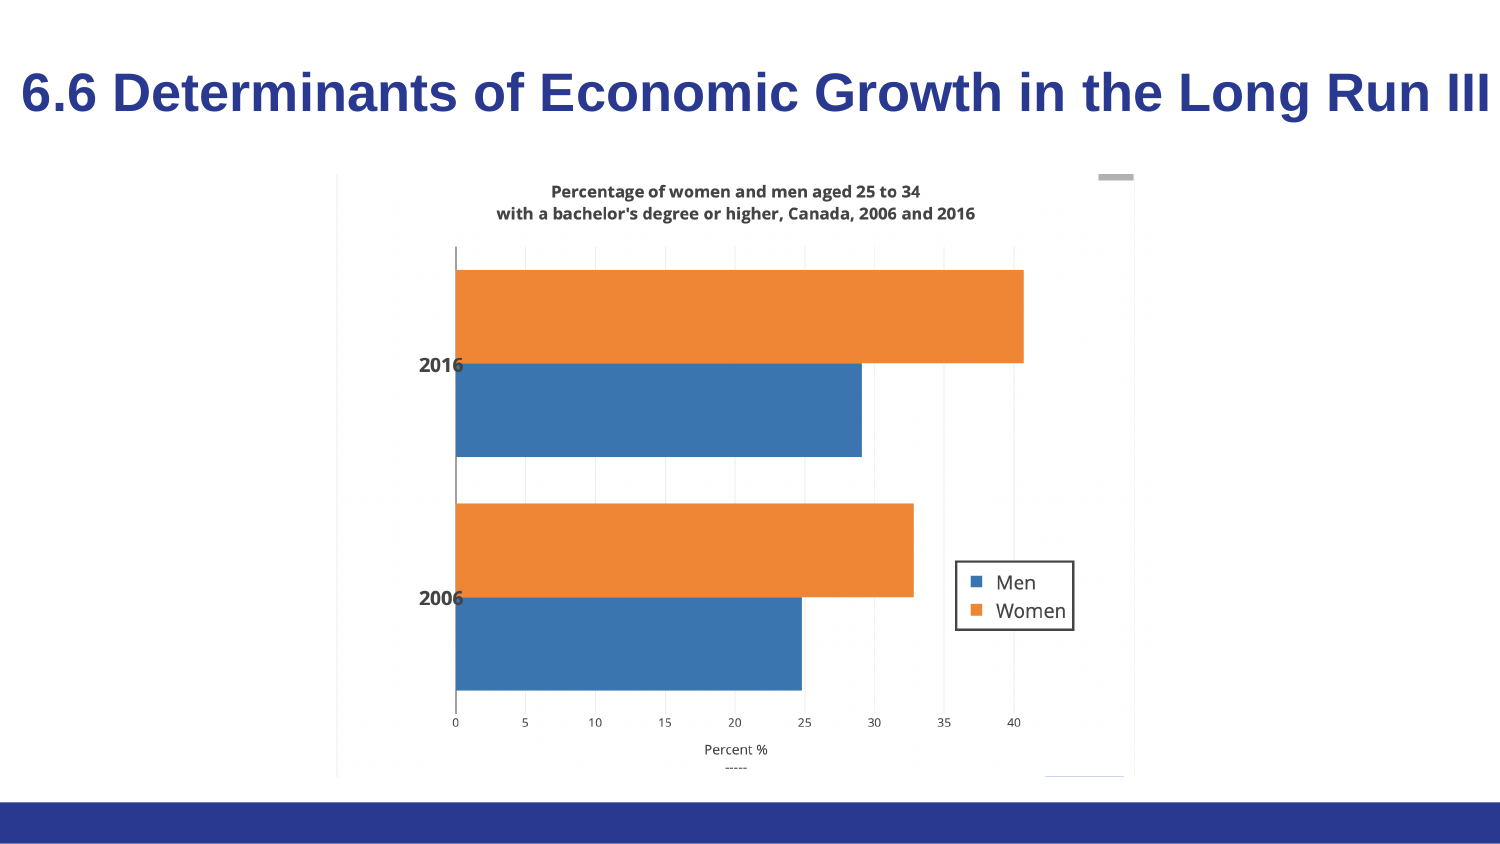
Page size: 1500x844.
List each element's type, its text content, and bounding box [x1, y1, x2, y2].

picture [334, 174, 1166, 777]
title 6.6 Determinants of Economic Growth in the Long Run III [6, 42, 1500, 143]
